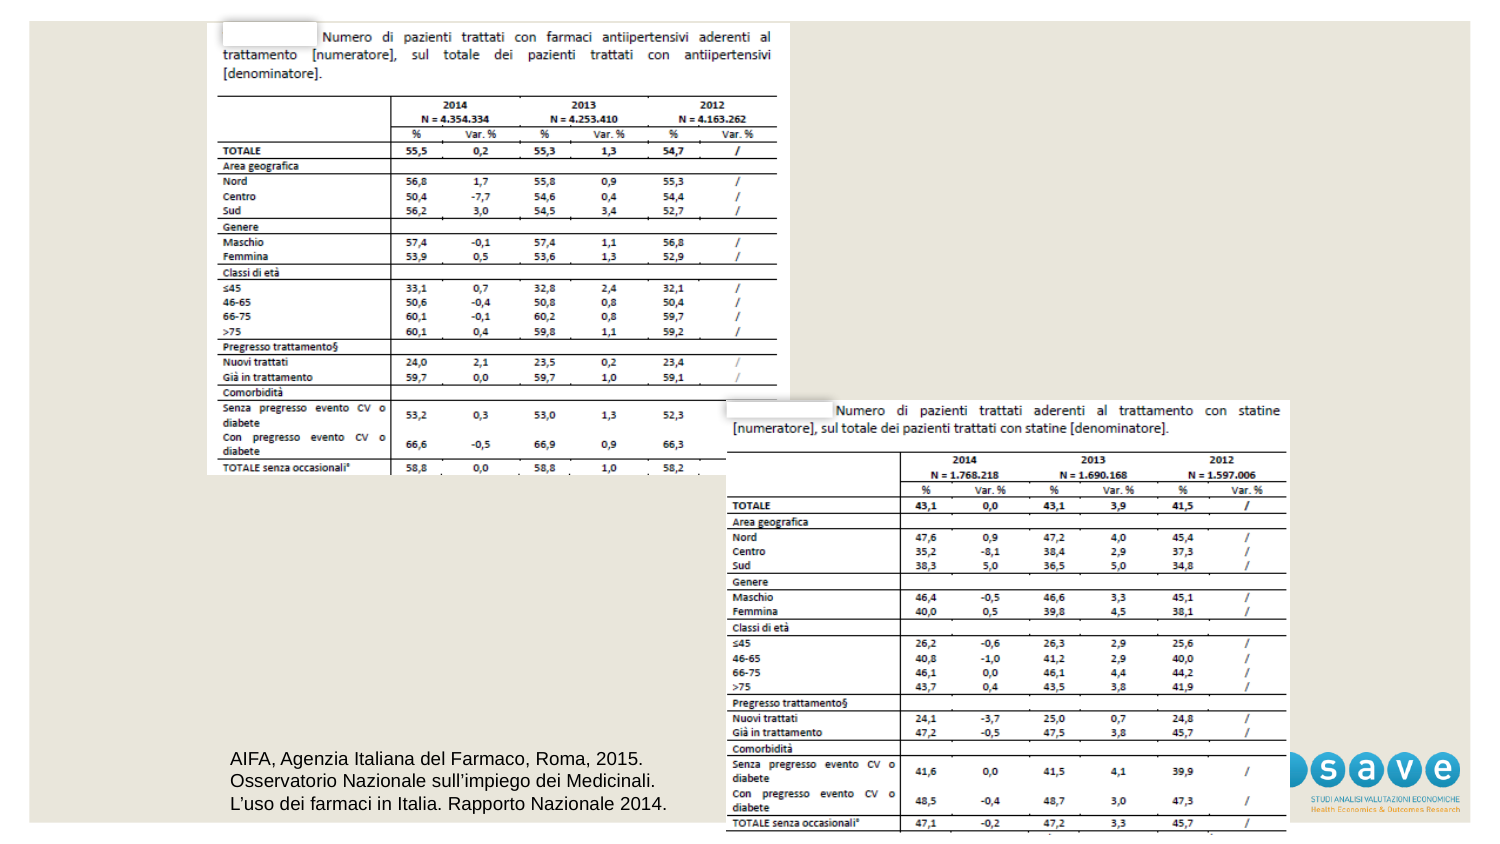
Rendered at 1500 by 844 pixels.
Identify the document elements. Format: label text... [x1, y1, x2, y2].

text_box AIFA, Agenzia Italiana del Farmaco, Roma, 2015. Osservatorio Nazionale sull’impiego dei Medicinali. L’uso dei farmaci in Italia. Rapporto Nazionale 2014. [215, 739, 716, 822]
picture [207, 22, 1460, 835]
